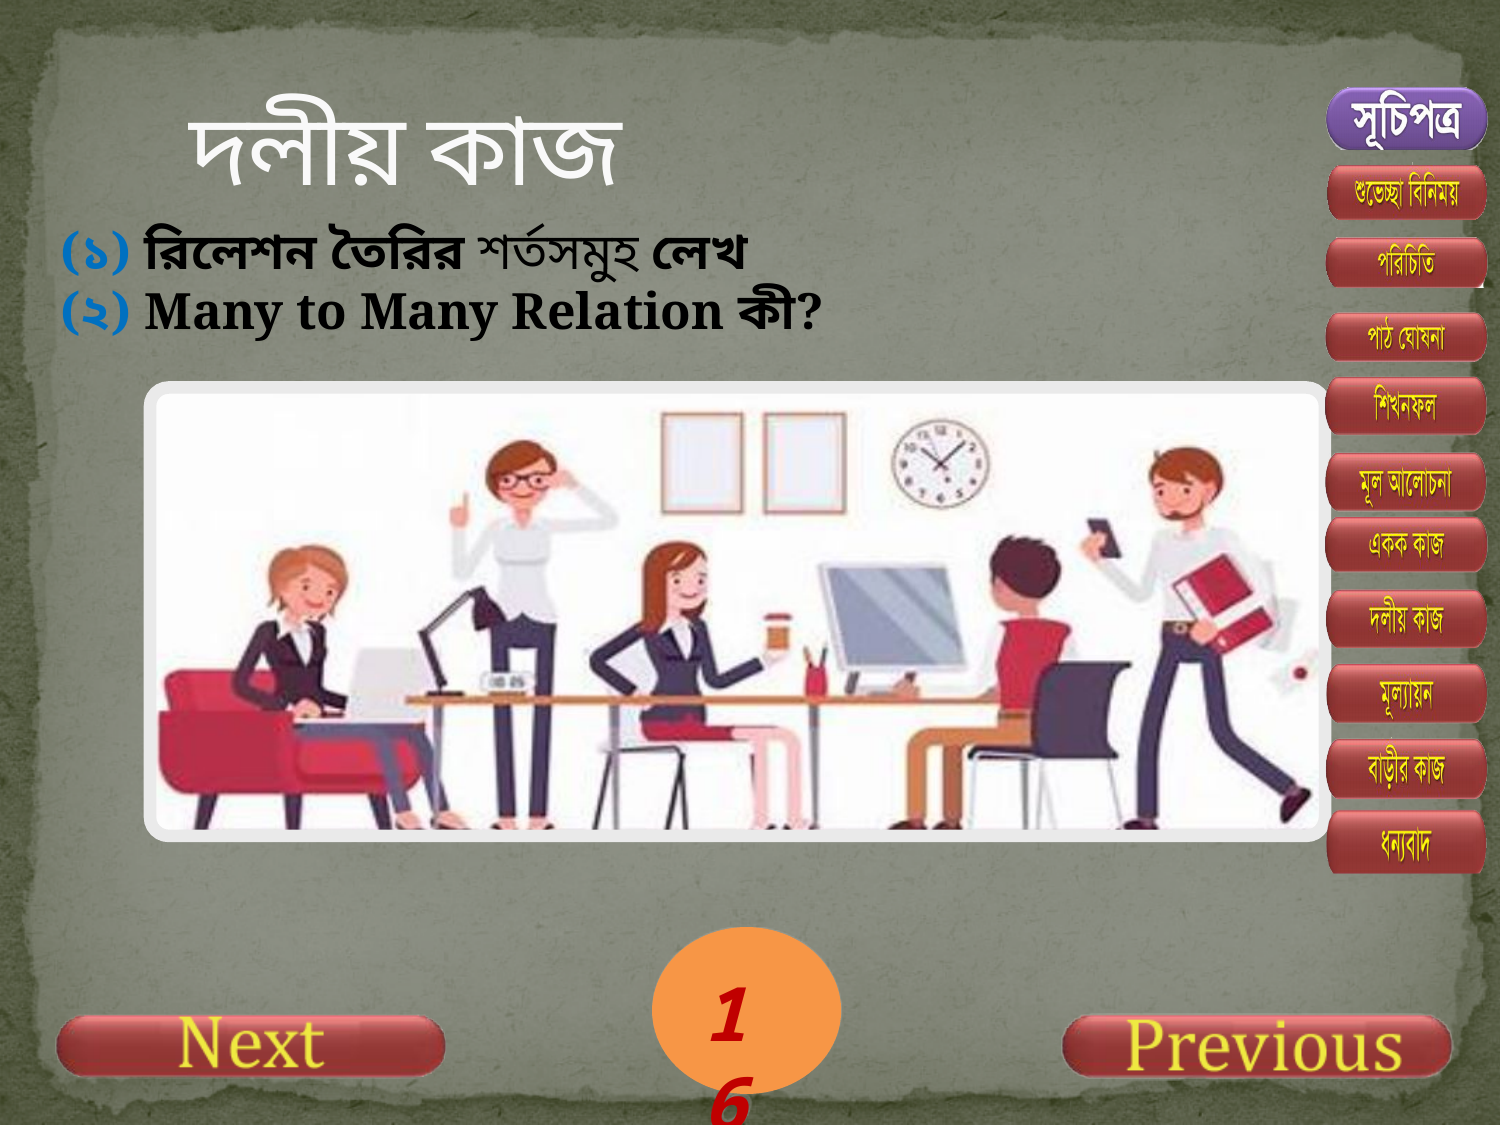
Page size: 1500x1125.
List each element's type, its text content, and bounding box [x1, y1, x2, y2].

picture [50, 1009, 457, 1088]
picture [1325, 737, 1488, 800]
text_box 16 [662, 937, 831, 1084]
picture [1325, 806, 1488, 875]
picture [1325, 587, 1488, 650]
picture [1056, 1009, 1463, 1088]
picture [152, 390, 1324, 834]
picture [1325, 87, 1488, 150]
picture [1325, 237, 1488, 288]
picture [1325, 162, 1488, 225]
text_box (১) রিলেশন তৈরির শর্তসমুহ লেখ (২) Many to Many Relation কী? [45, 212, 951, 348]
title দলীয় কাজ [74, 99, 738, 212]
picture [1325, 309, 1488, 363]
picture [1325, 515, 1488, 575]
picture [1325, 662, 1488, 725]
picture [1325, 450, 1488, 513]
picture [1325, 373, 1488, 438]
